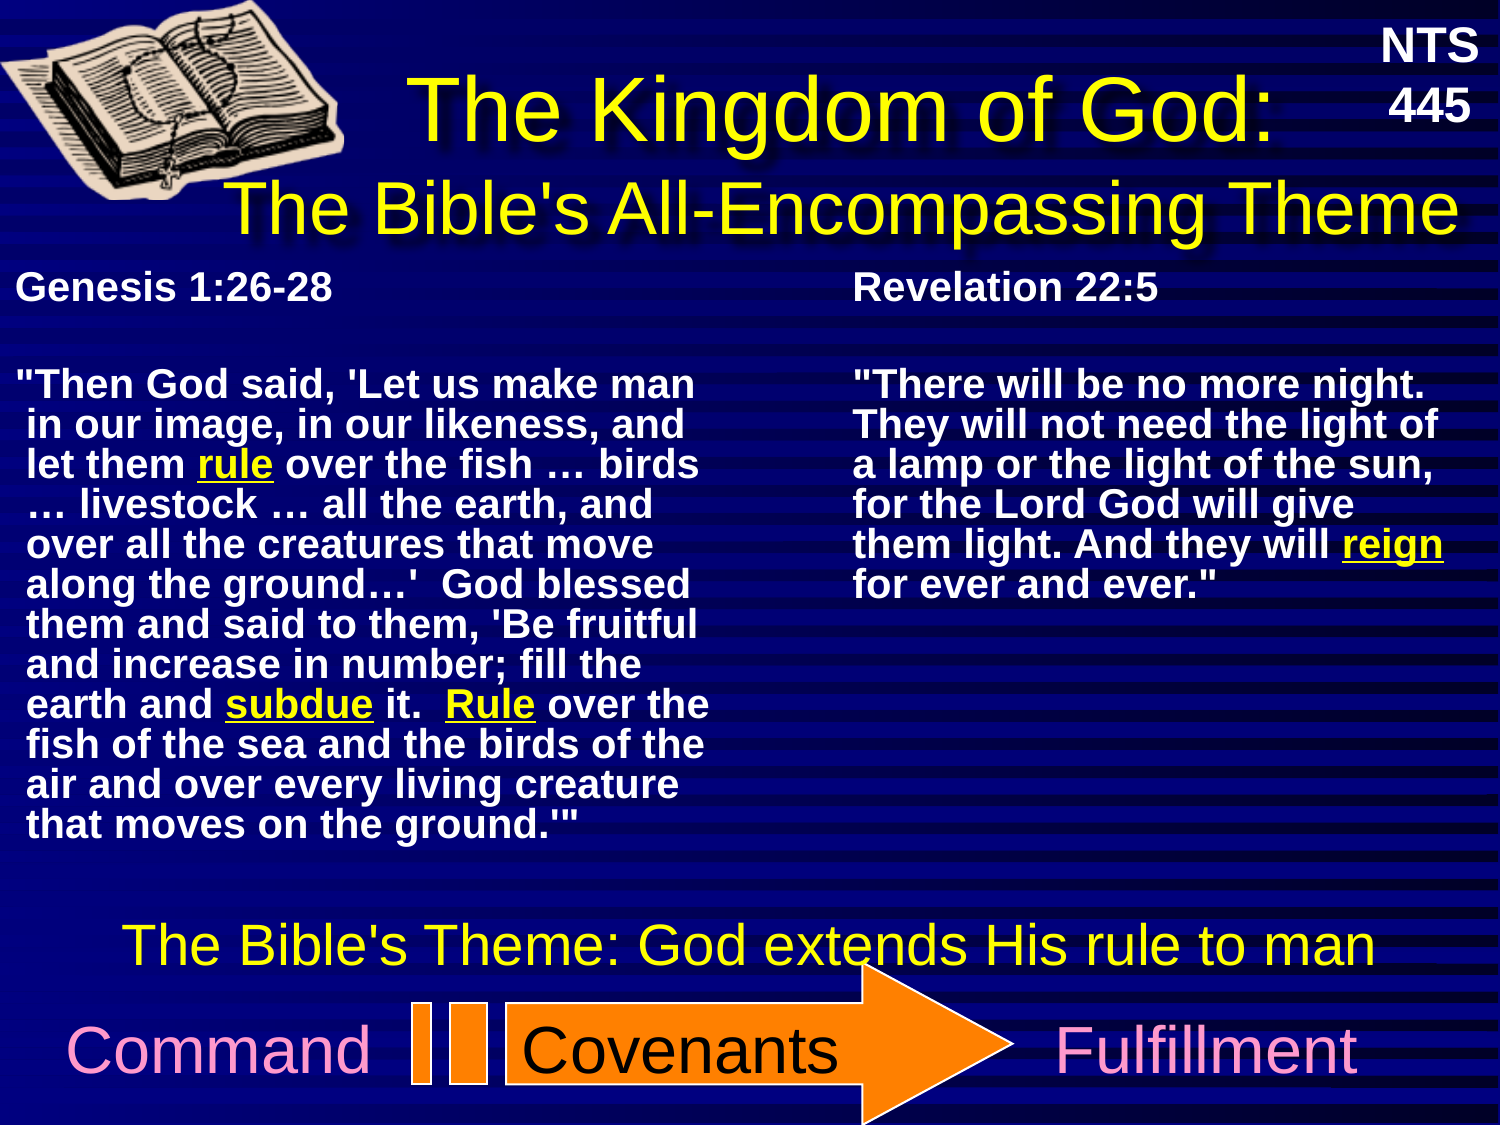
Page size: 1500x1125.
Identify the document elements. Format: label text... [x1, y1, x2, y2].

text_box [862, 985, 1013, 1125]
text_box Covenants [499, 999, 863, 1095]
text_box The Bible's Theme: God extends His rule to man [24, 900, 1475, 985]
list Revelation 22:5 "There will be no more night. They will not need the light of a lamp or the light of the sun, for the Lord God will give them light. And they will reign for ever and ever." [837, 262, 1463, 700]
text_box [449, 1003, 488, 1085]
text_box NTS 445 [1365, 4, 1495, 140]
text_box Fulfillment [1024, 999, 1388, 1095]
title The Kingdom of God: The Bible's All-Encompassing Theme [183, 55, 1500, 244]
text_box [412, 1003, 432, 1085]
text_box Command [37, 999, 400, 1095]
picture [0, 0, 345, 201]
list Genesis 1:26-28 "Then God said, 'Let us make man in our image, in our likeness, and let them rule over the fish … birds … livestock … all the earth, and over all the creatures that move along the ground…' God blessed them and said to them, 'Be fruitful and increase in number; fill the earth and subdue it. Rule over the fish of the sea and the birds of the air and over every living creature that moves on the ground.'" [0, 262, 738, 900]
